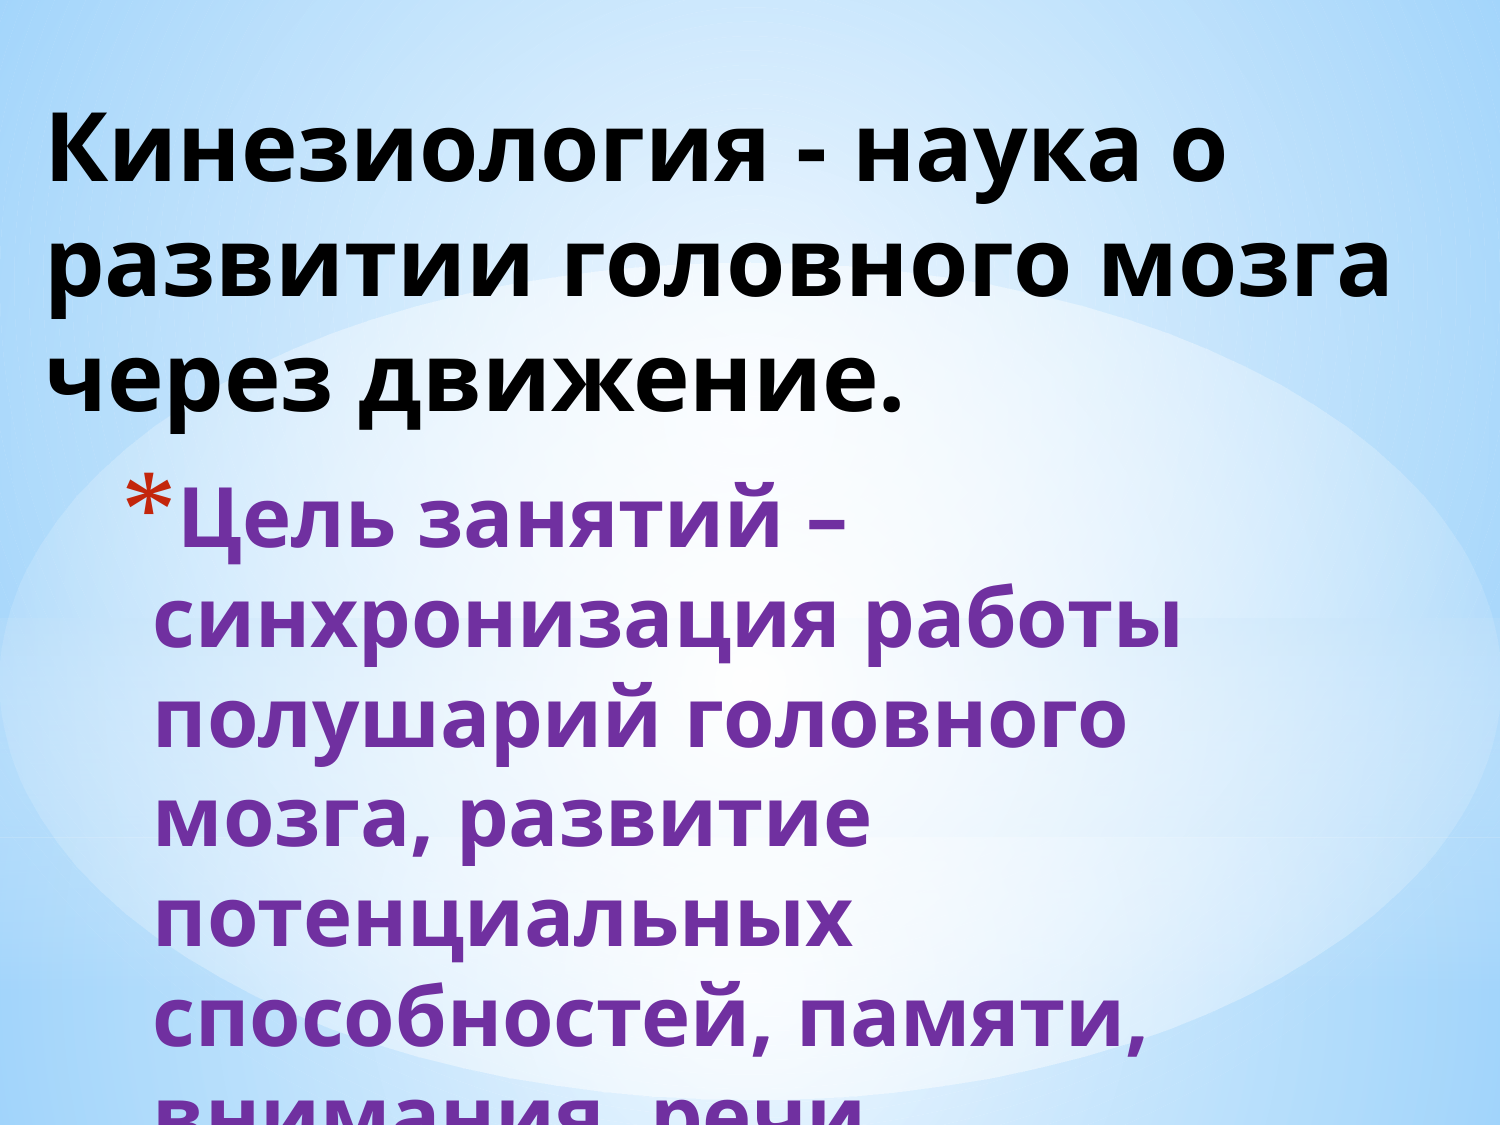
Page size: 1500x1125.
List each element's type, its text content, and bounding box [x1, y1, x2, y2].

title Кинезиология - наука о развитии головного мозга через движение. [29, 78, 1469, 266]
list Цель занятий – синхронизация работы полушарий головного мозга, развитие потенциальных способностей, памяти, внимания, речи, мышления. [100, 456, 1436, 1027]
